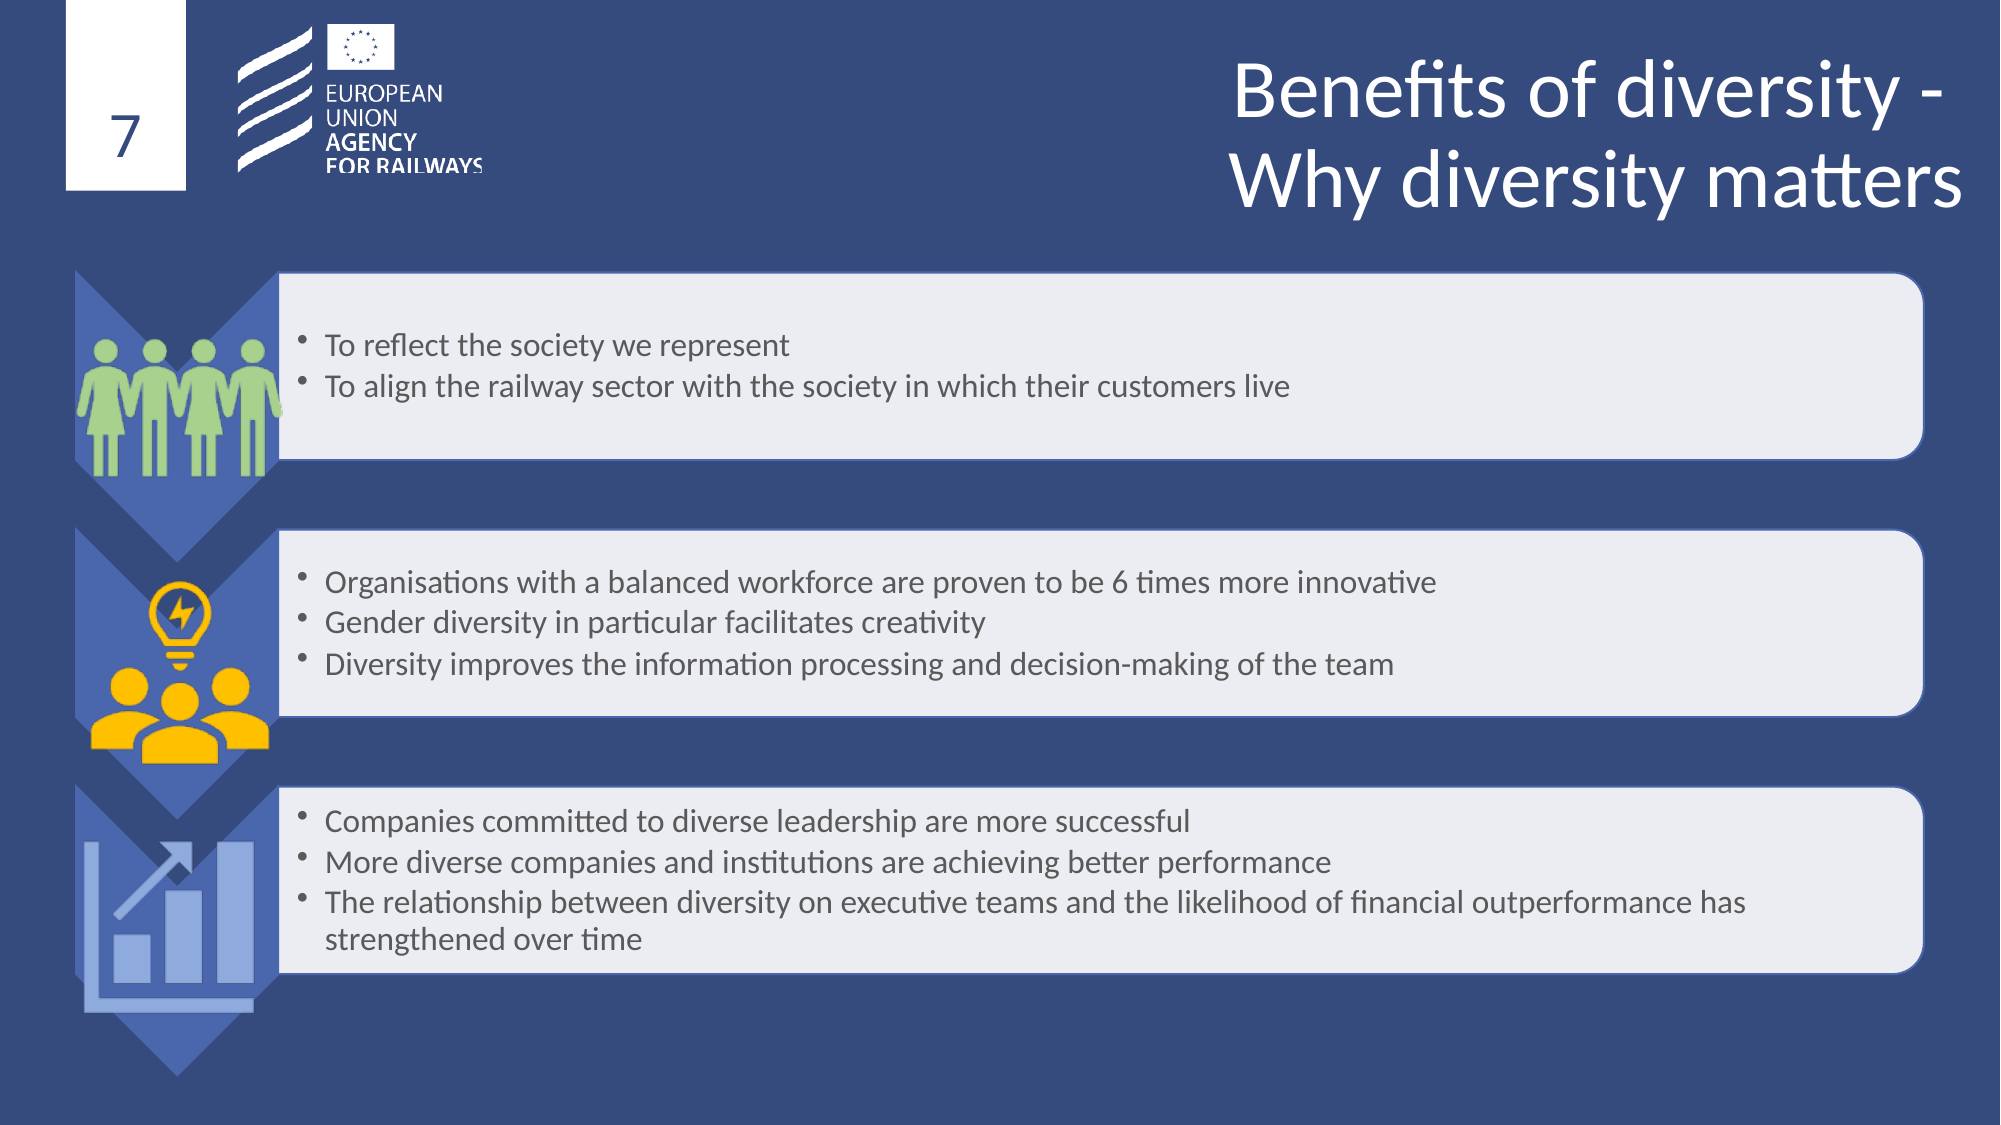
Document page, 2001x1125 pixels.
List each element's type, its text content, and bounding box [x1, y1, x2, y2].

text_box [76, 272, 1924, 1076]
title Benefits of diversity - Why diversity matters [1182, 30, 1980, 240]
picture [62, 290, 297, 526]
picture [50, 810, 286, 1045]
picture [62, 556, 297, 792]
